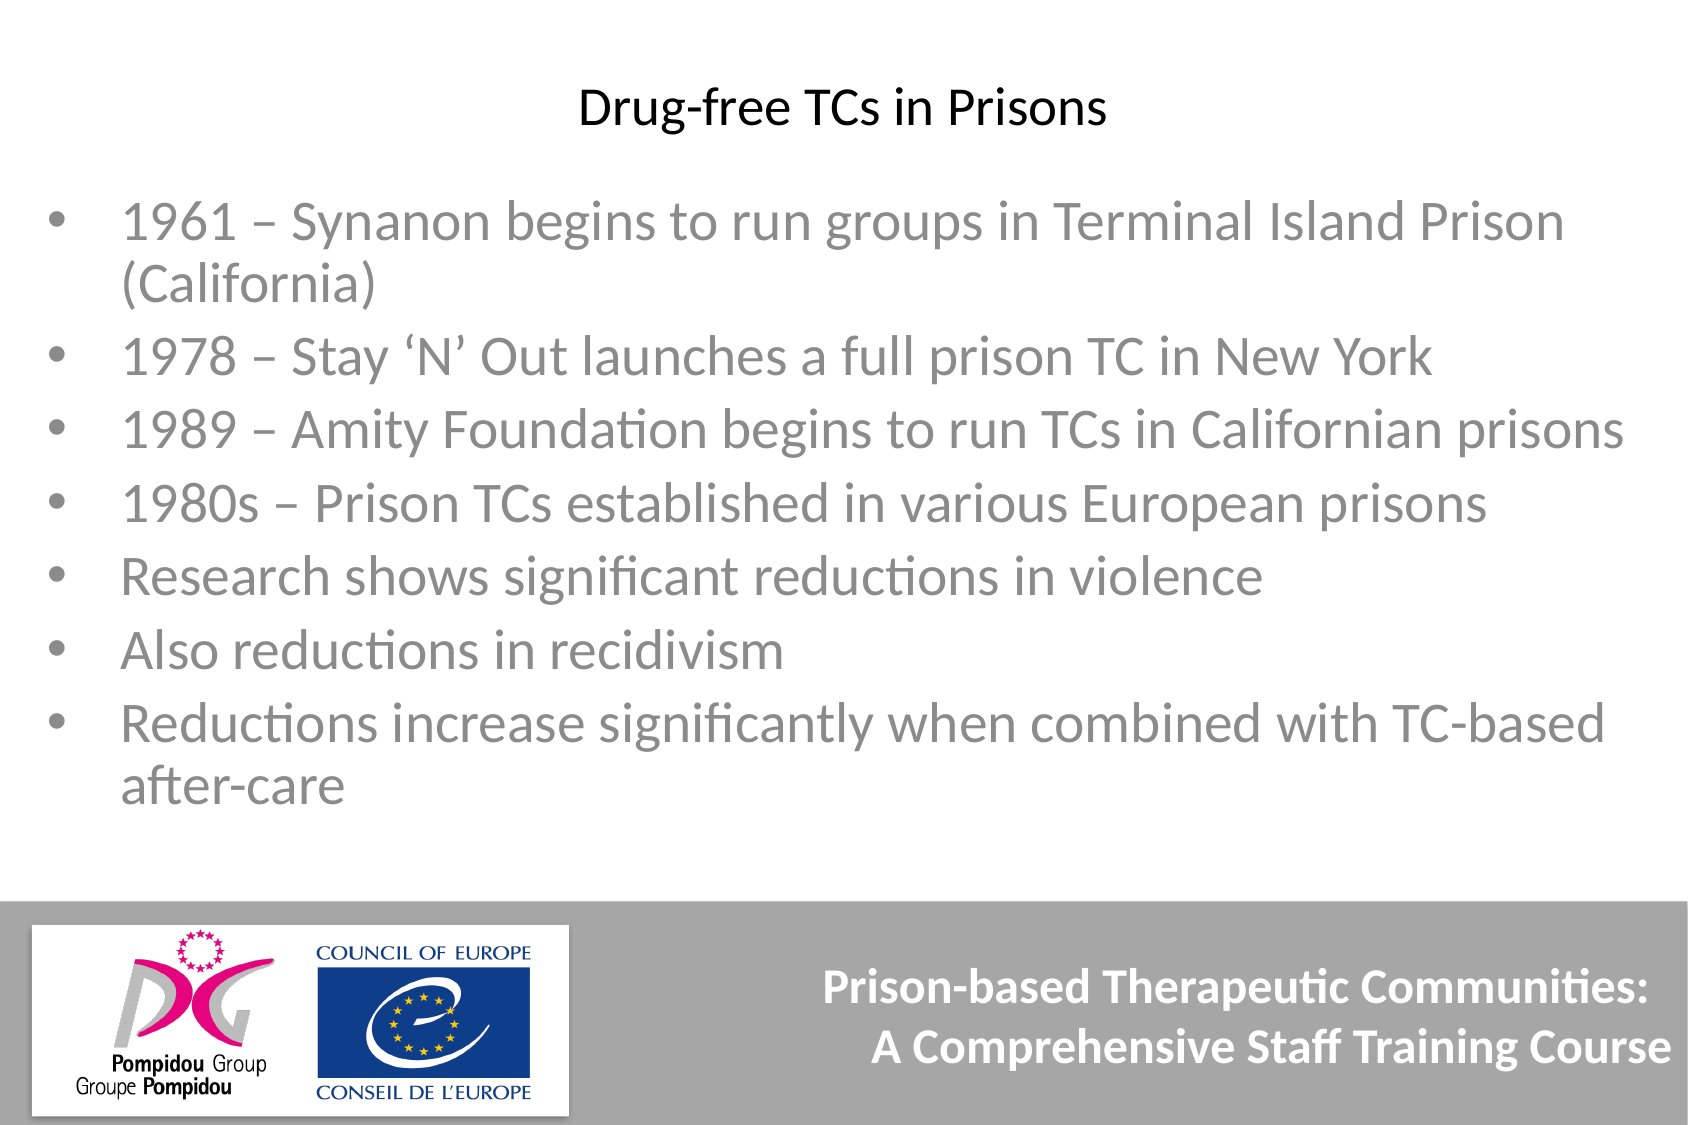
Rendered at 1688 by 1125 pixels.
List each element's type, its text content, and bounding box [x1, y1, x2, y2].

subtitle 1961 – Synanon begins to run groups in Terminal Island Prison (California) 1978 – Stay ‘N’ Out launches a full prison TC in New York 1989 – Amity Foundation begins to run TCs in Californian prisons 1980s – Prison TCs established in various European prisons Research shows significant reductions in violence Also reductions in recidivism Reductions increase significantly when combined with TC-based after-care [31, 183, 1646, 881]
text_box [0, 901, 1688, 1125]
title Drug-free TCs in Prisons [126, 62, 1561, 145]
